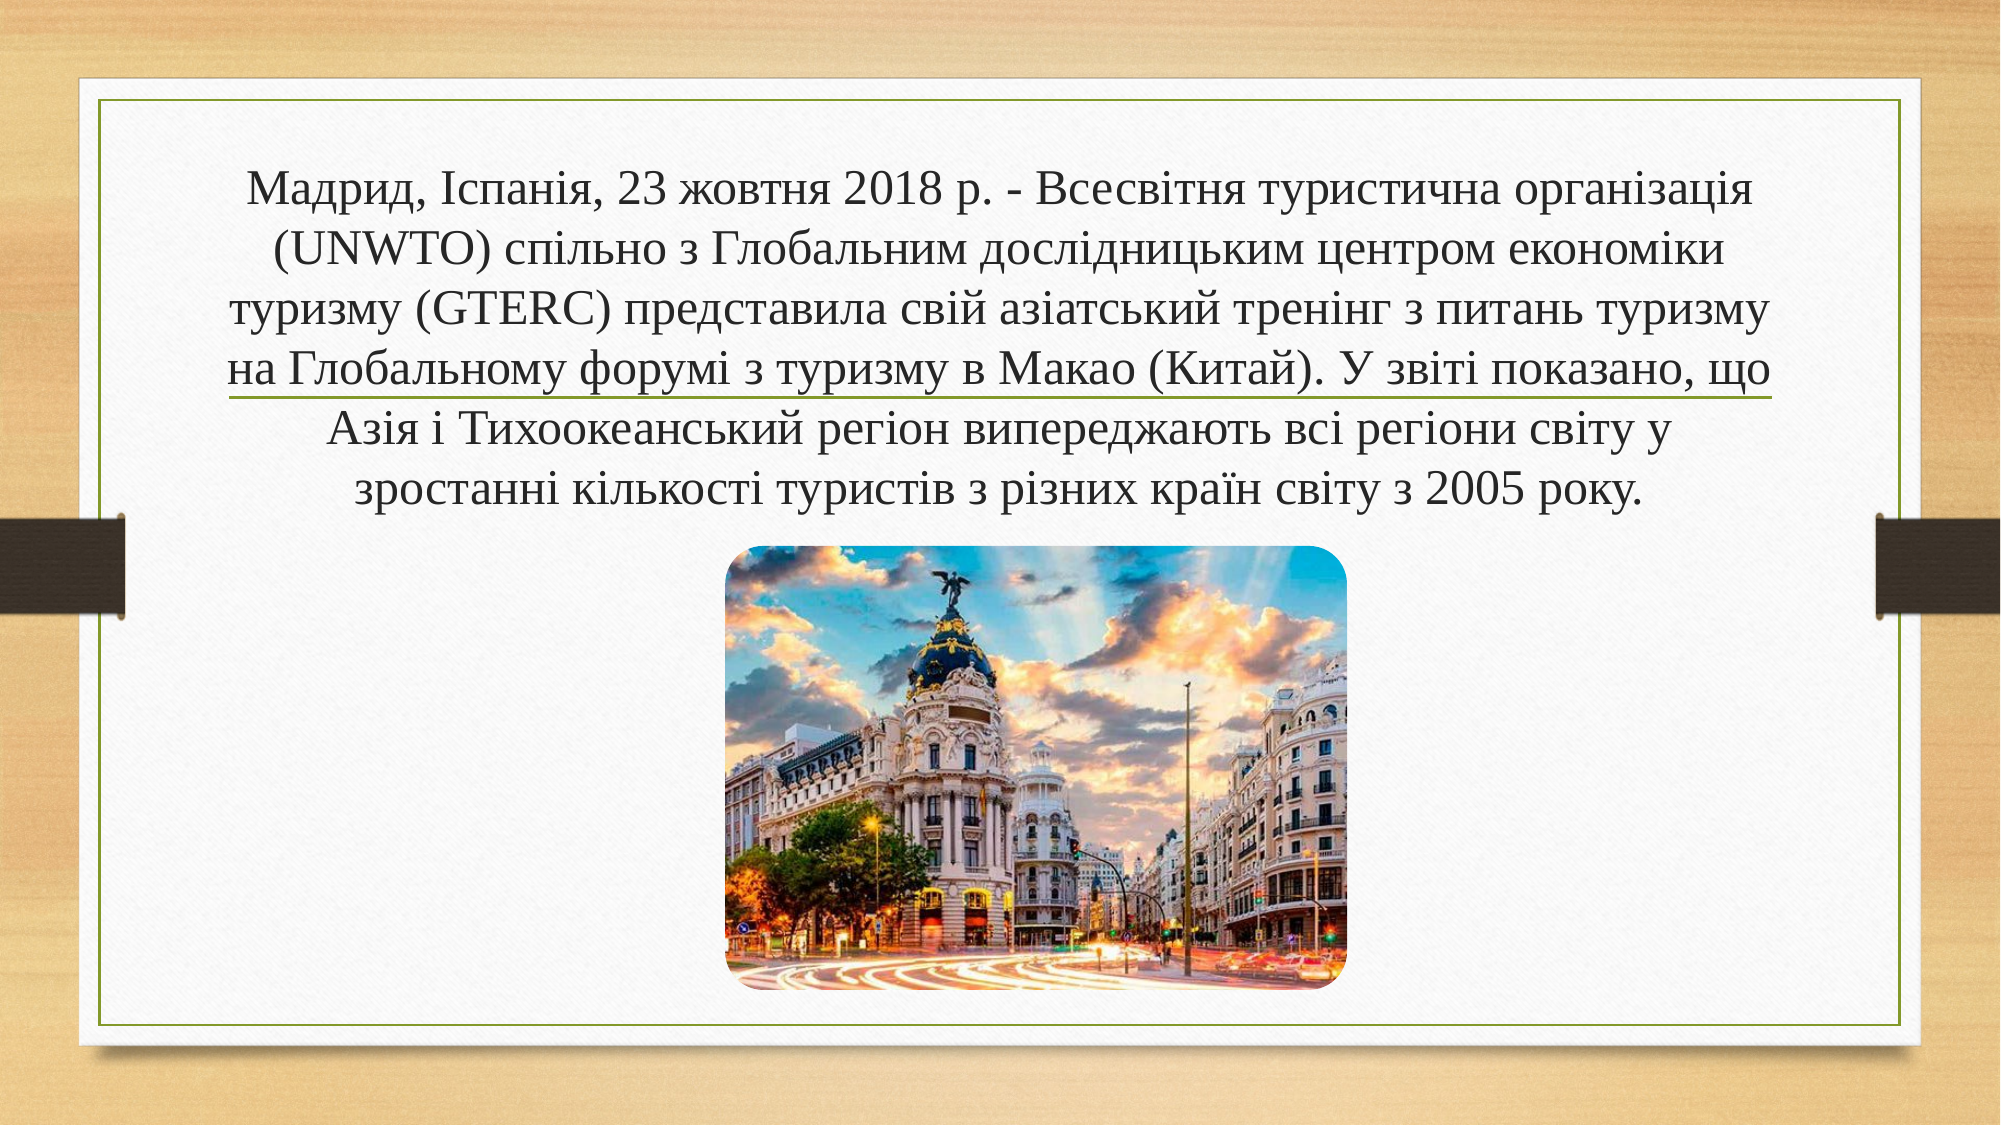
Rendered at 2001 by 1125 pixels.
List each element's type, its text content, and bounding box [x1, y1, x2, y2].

title Мадрид, Іспанія, 23 жовтня 2018 р. - Всесвітня туристична організація (UNWTO) спільно з Глобальним дослідницьким центром економіки туризму (GTERC) представила свій азіатський тренінг з питань туризму на Глобальному форумі з туризму в Макао (Китай). У звіті показано, що Азія і Тихоокеанський регіон випереджають всі регіони світу у зростанні кількості туристів з різних країн світу з 2005 року. [212, 227, 1788, 442]
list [724, 545, 1348, 991]
picture [0, 0, 2001, 1125]
